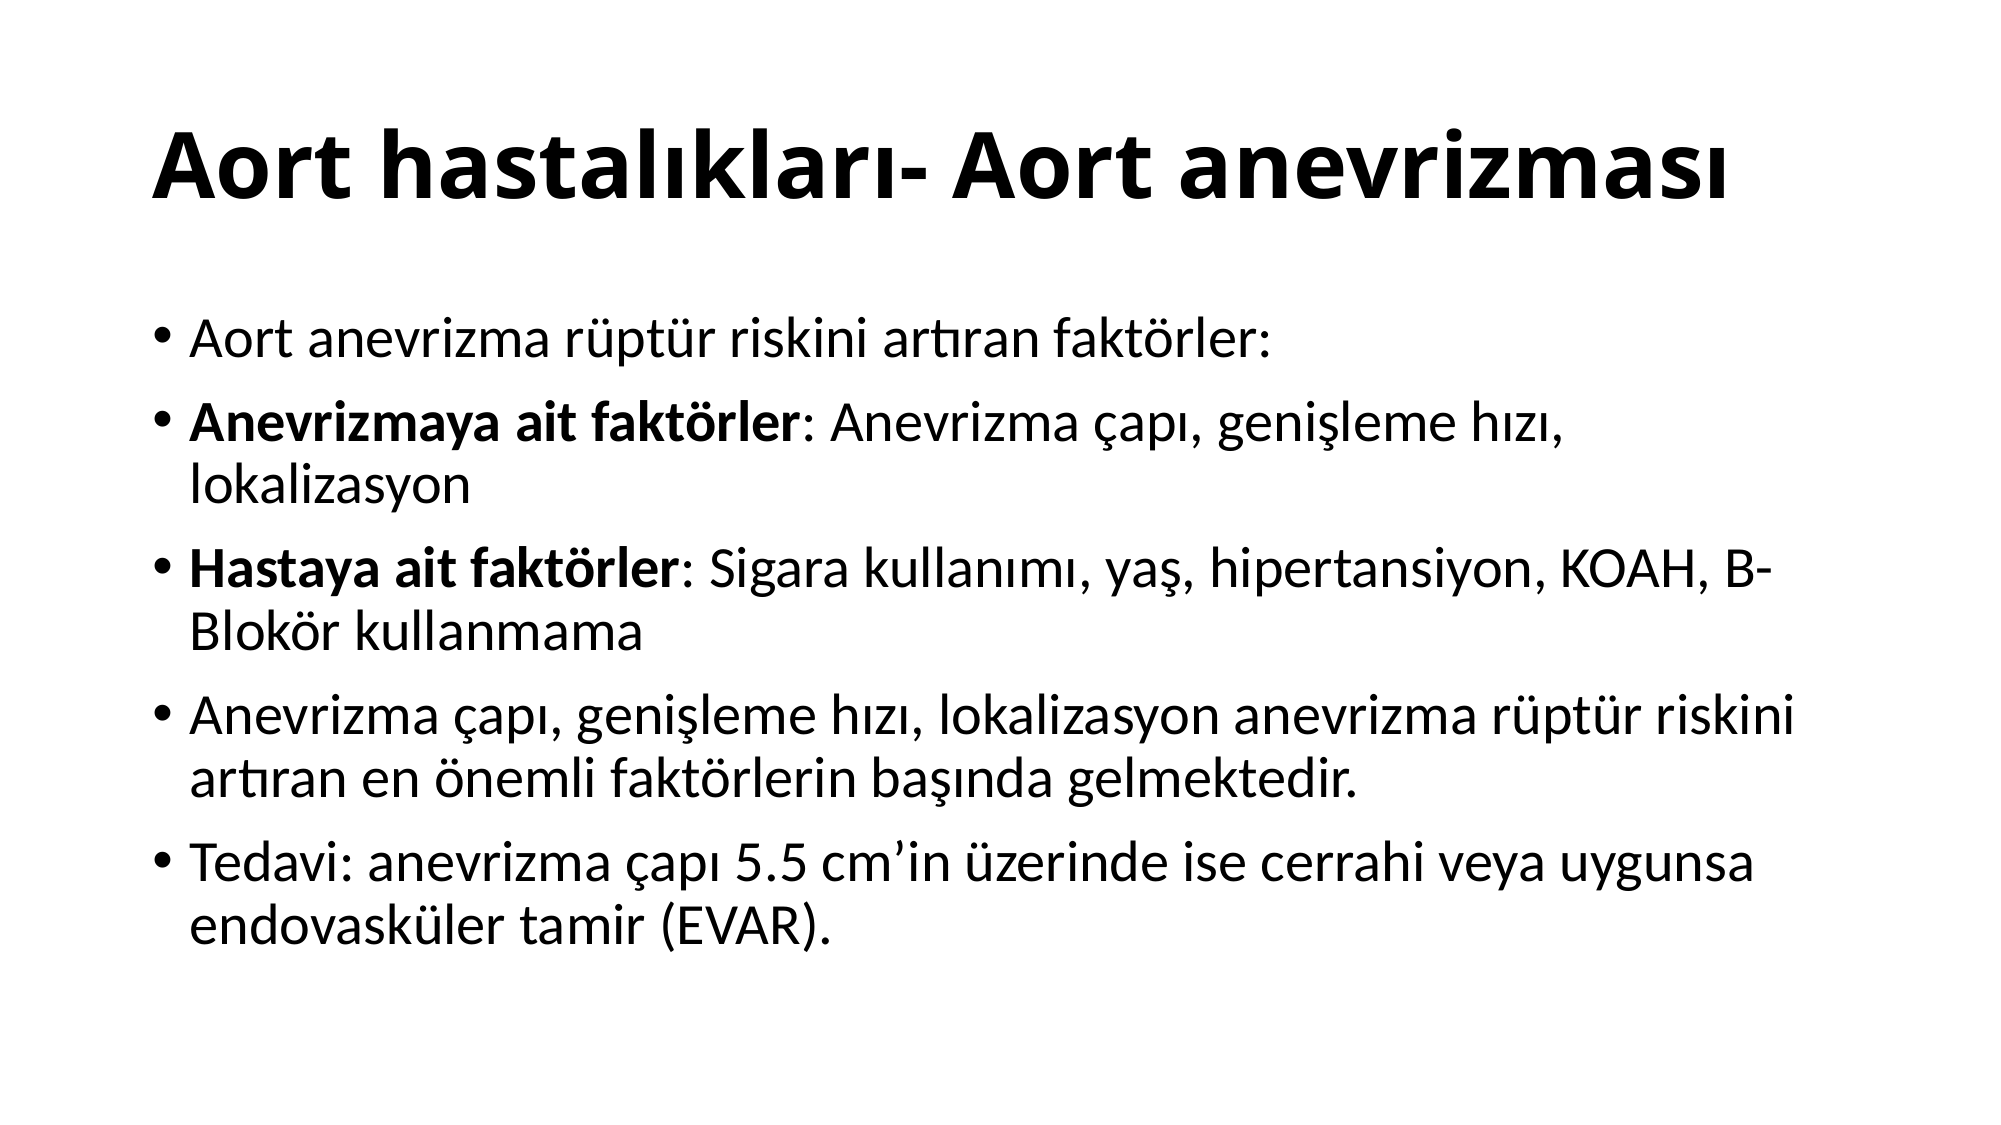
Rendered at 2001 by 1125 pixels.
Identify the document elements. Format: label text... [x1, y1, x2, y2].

title Aort hastalıkları- Aort anevrizması [137, 59, 1863, 278]
list Aort anevrizma rüptür riskini artıran faktörler: Anevrizmaya ait faktörler: Anevrizma çapı, genişleme hızı, lokalizasyon Hastaya ait faktörler: Sigara kullanımı, yaş, hipertansiyon, KOAH, B-Blokör kullanmama Anevrizma çapı, genişleme hızı, lokalizasyon anevrizma rüptür riskini artıran en önemli faktörlerin başında gelmektedir. Tedavi: anevrizma çapı 5.5 cm’in üzerinde ise cerrahi veya uygunsa endovasküler tamir (EVAR). [137, 299, 1863, 1014]
